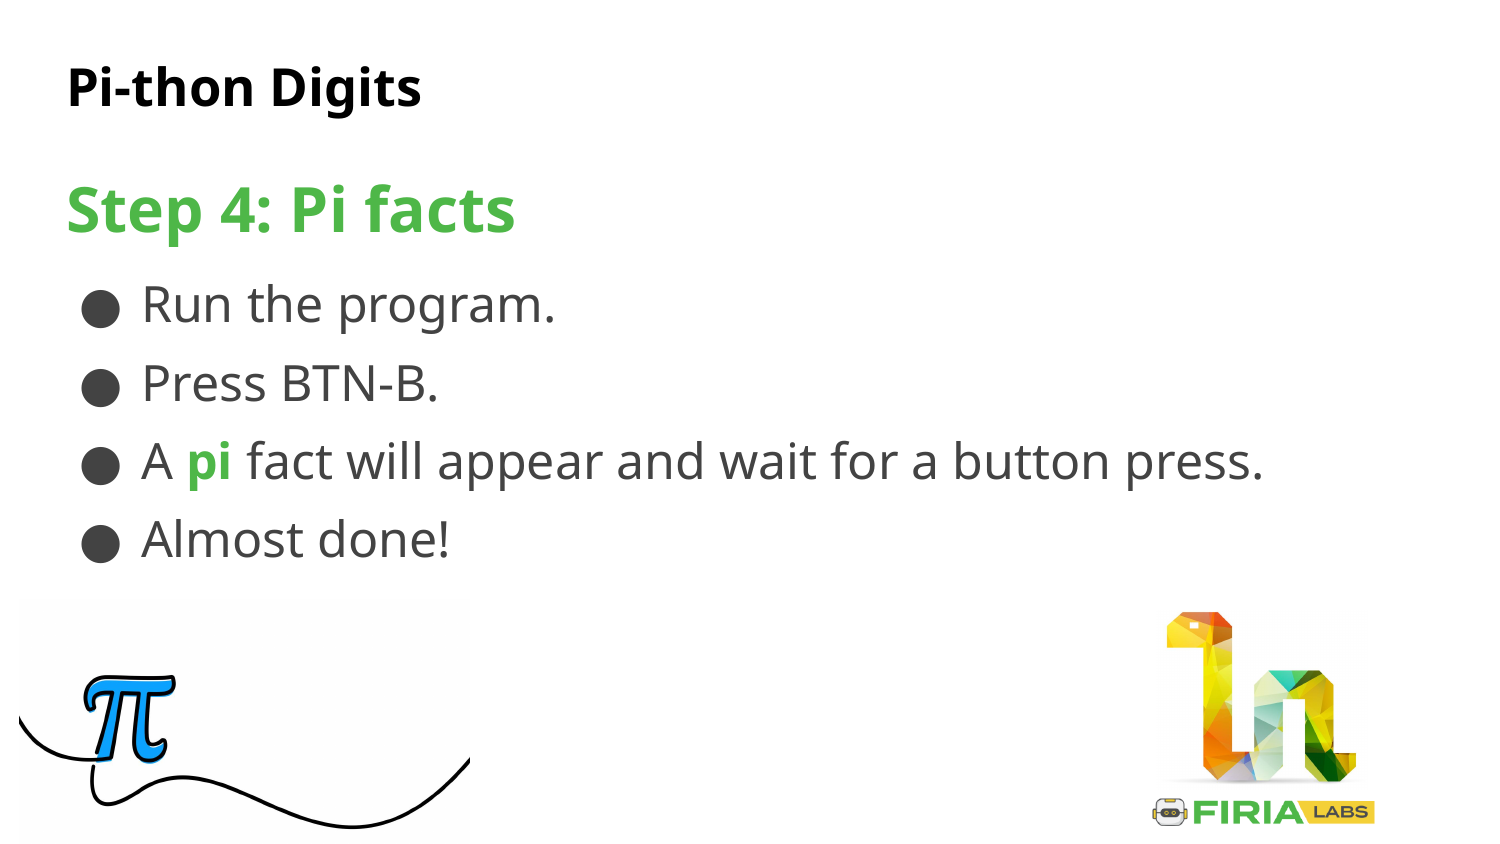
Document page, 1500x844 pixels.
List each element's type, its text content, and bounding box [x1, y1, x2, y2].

list Step 4: Pi facts Run the program. Press BTN-B. A pi fact will appear and wait for a button press. Almost done! [51, 137, 1355, 712]
picture [1144, 793, 1380, 830]
picture [1156, 610, 1368, 790]
picture [19, 599, 470, 844]
title Pi-thon Digits [51, 35, 1449, 138]
